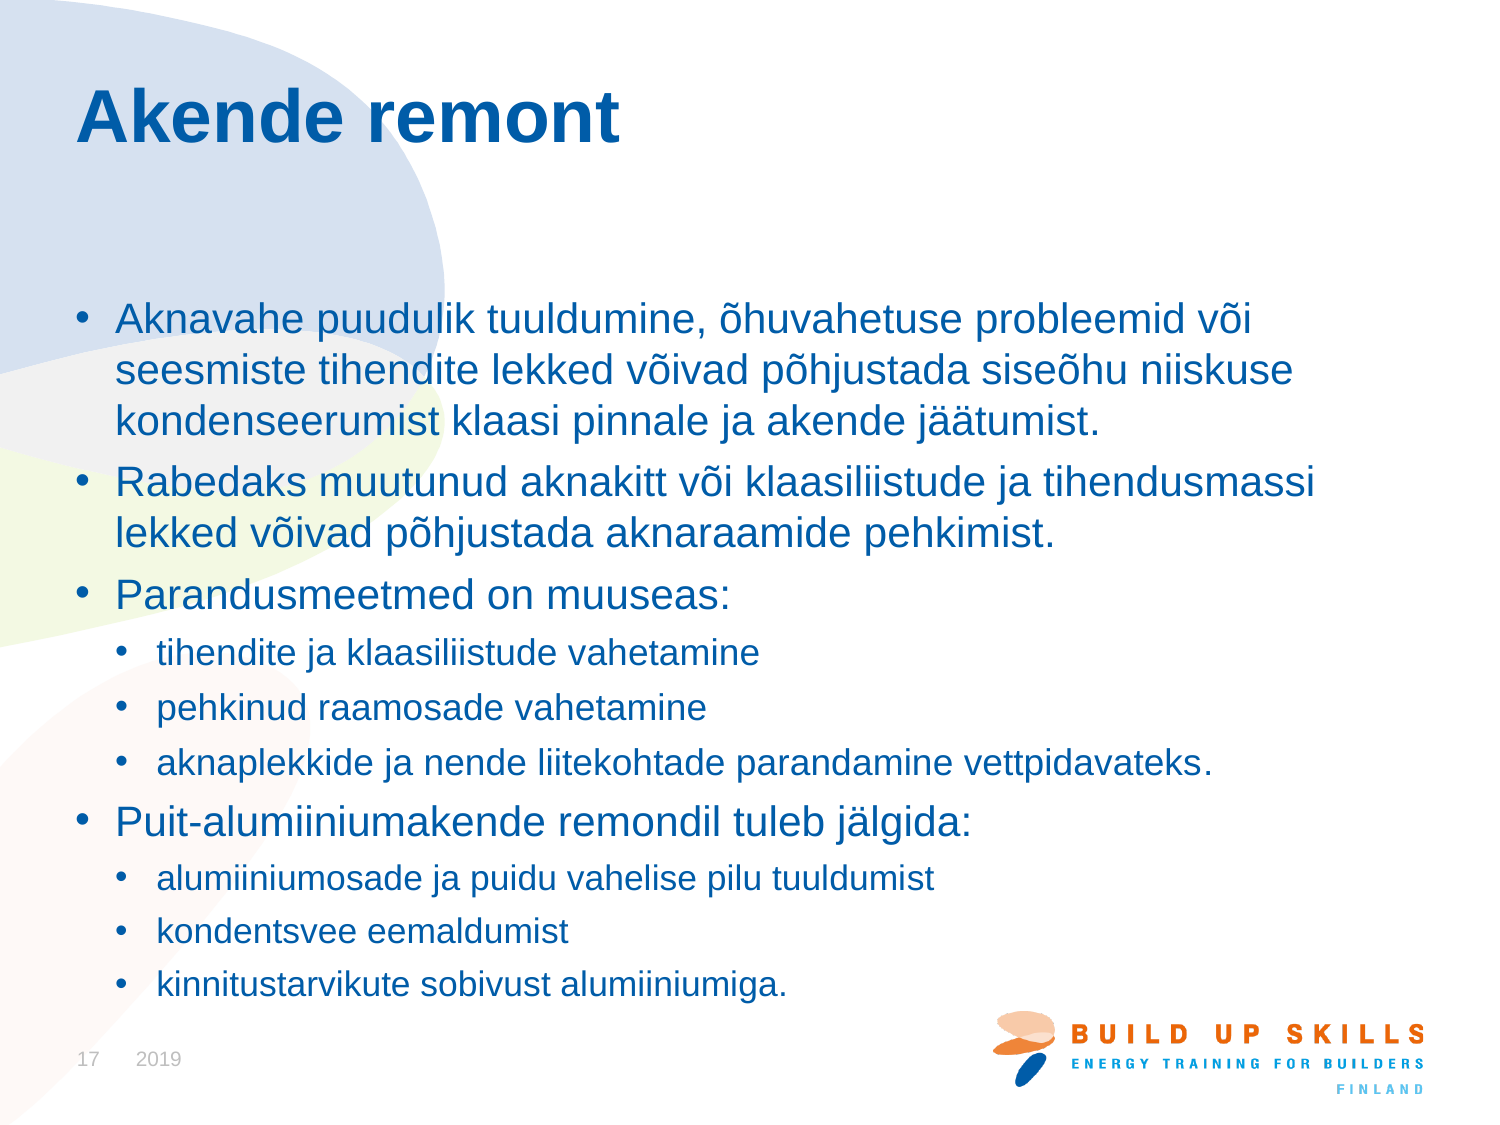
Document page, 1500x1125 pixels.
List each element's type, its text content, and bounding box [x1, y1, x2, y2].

list Aknavahe puudulik tuuldumine, õhuvahetuse probleemid või seesmiste tihendite lekked võivad põhjustada siseõhu niiskuse kondenseerumist klaasi pinnale ja akende jäätumist. Rabedaks muutunud aknakitt või klaasiliistude ja tihendusmassi lekked võivad põhjustada aknaraamide pehkimist. Parandusmeetmed on muuseas: tihendite ja klaasiliistude vahetamine pehkinud raamosade vahetamine aknaplekkide ja nende liitekohtade parandamine vettpidavateks. Puit-alumiiniumakende remondil tuleb jälgida: alumiiniumosade ja puidu vahelise pilu tuuldumist kondentsvee eemaldumist kinnitustarvikute sobivust alumiiniumiga. [75, 290, 1425, 1012]
picture [993, 1012, 1424, 1094]
slide_number 2019 [136, 1046, 278, 1070]
title Akende remont [75, 78, 1425, 268]
slide_number 17 [76, 1046, 136, 1070]
